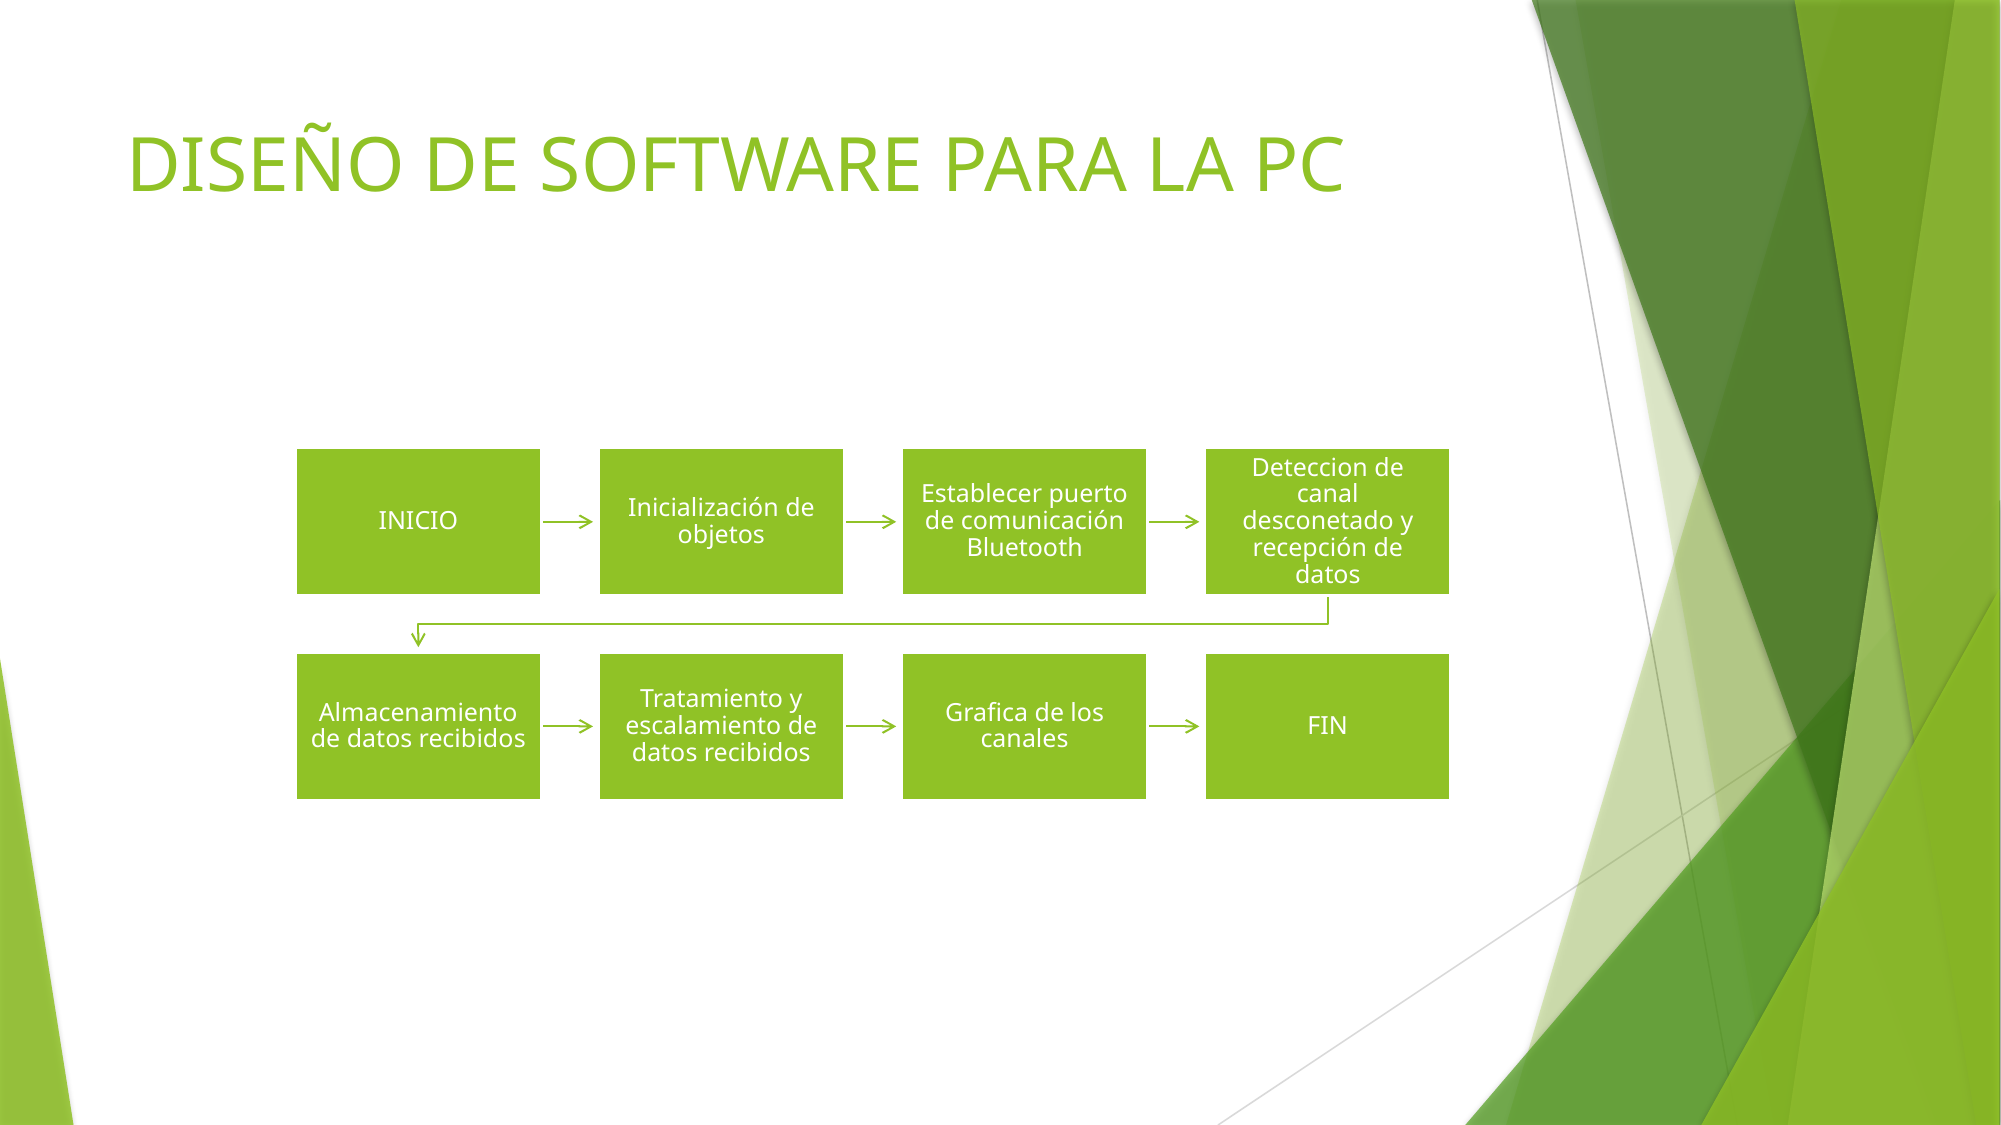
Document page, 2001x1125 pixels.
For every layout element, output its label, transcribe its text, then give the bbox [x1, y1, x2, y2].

title DISEÑO DE SOFTWARE PARA LA PC [111, 109, 1522, 327]
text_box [294, 375, 1452, 874]
